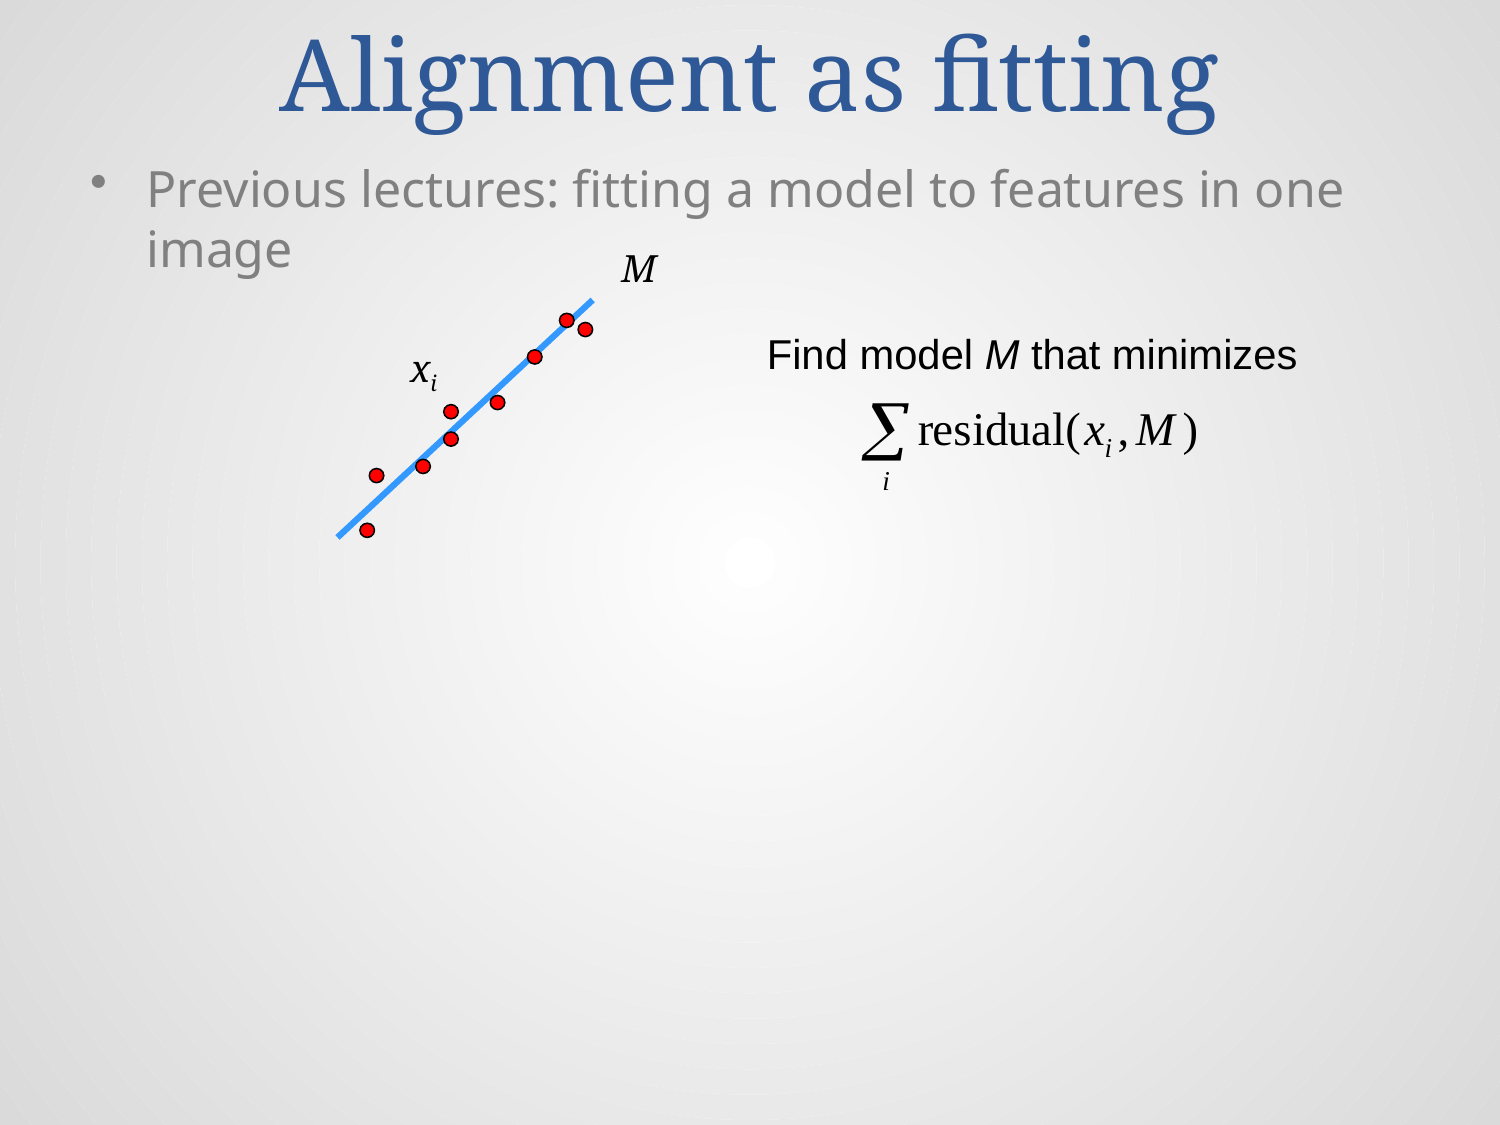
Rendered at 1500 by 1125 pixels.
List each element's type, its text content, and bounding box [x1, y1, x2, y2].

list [854, 394, 1206, 501]
title Alignment as fitting [0, 0, 1500, 139]
list Previous lectures: fitting a model to features in one image [75, 149, 1463, 1013]
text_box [337, 299, 593, 538]
text_box M [606, 237, 672, 298]
text_box Find model M that minimizes [752, 320, 1313, 386]
